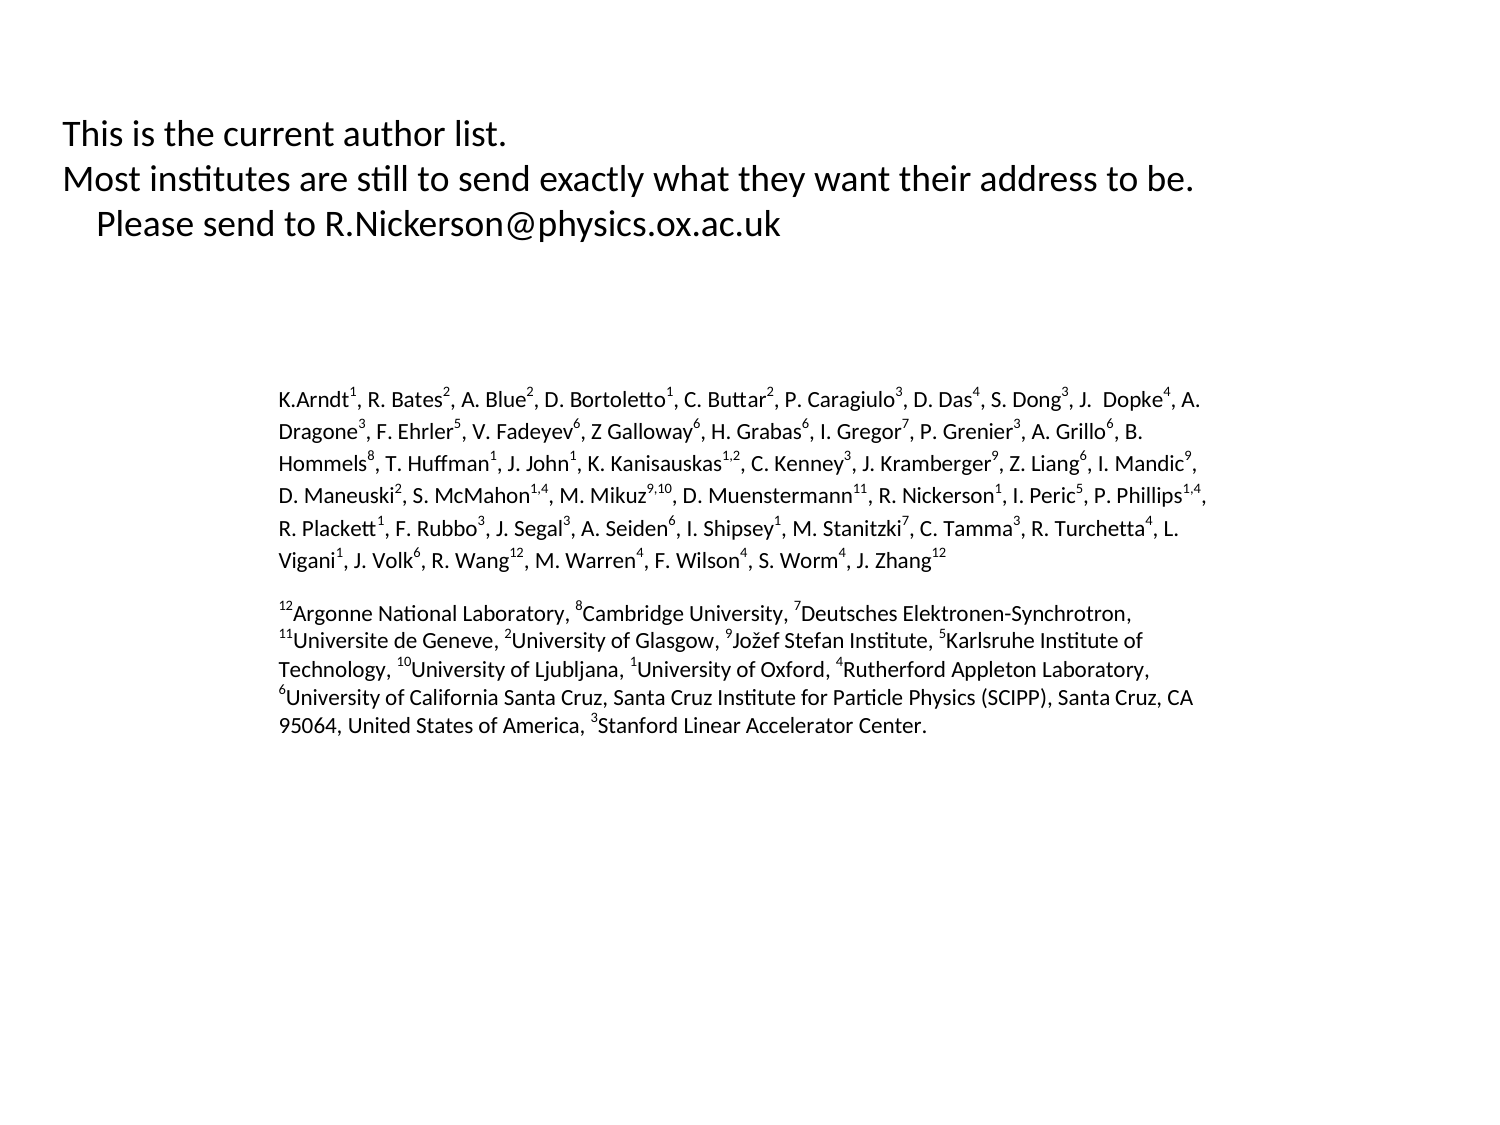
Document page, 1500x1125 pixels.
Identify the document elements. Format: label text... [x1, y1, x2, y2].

text_box This is the current author list. Most institutes are still to send exactly what they want their address to be. Please send to R.Nickerson@physics.ox.ac.uk [47, 101, 1211, 252]
picture [278, 385, 1222, 741]
